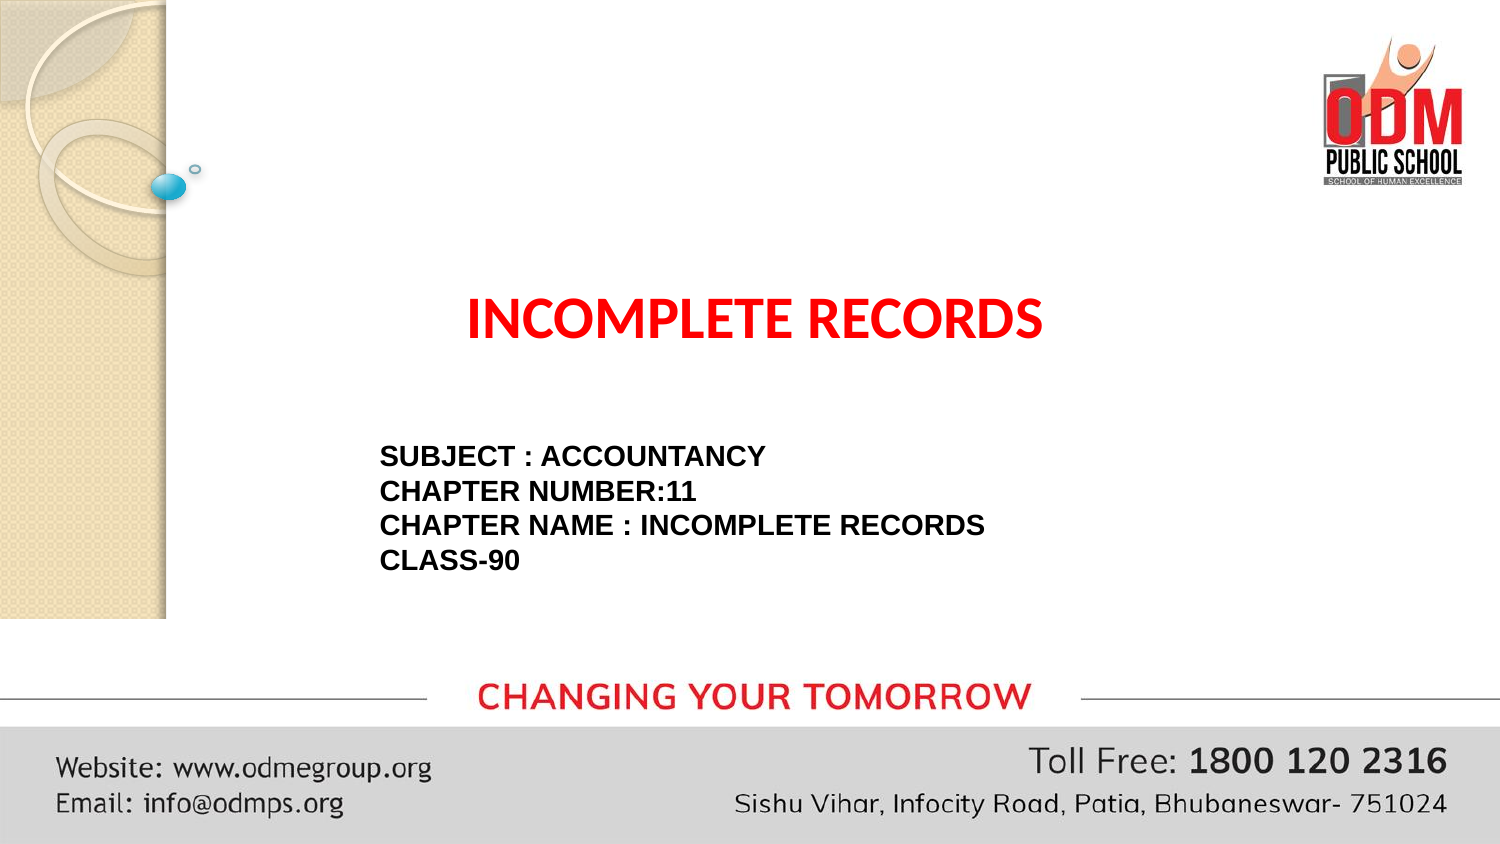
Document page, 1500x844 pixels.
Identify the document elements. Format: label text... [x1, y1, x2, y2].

picture [0, 619, 1500, 844]
text_box INCOMPLETE RECORDS [36, 263, 1474, 581]
text_box SUBJECT : ACCOUNTANCY CHAPTER NUMBER:11 CHAPTER NAME : INCOMPLETE RECORDS CLASS-90 [364, 421, 1409, 581]
picture [1296, 17, 1489, 210]
